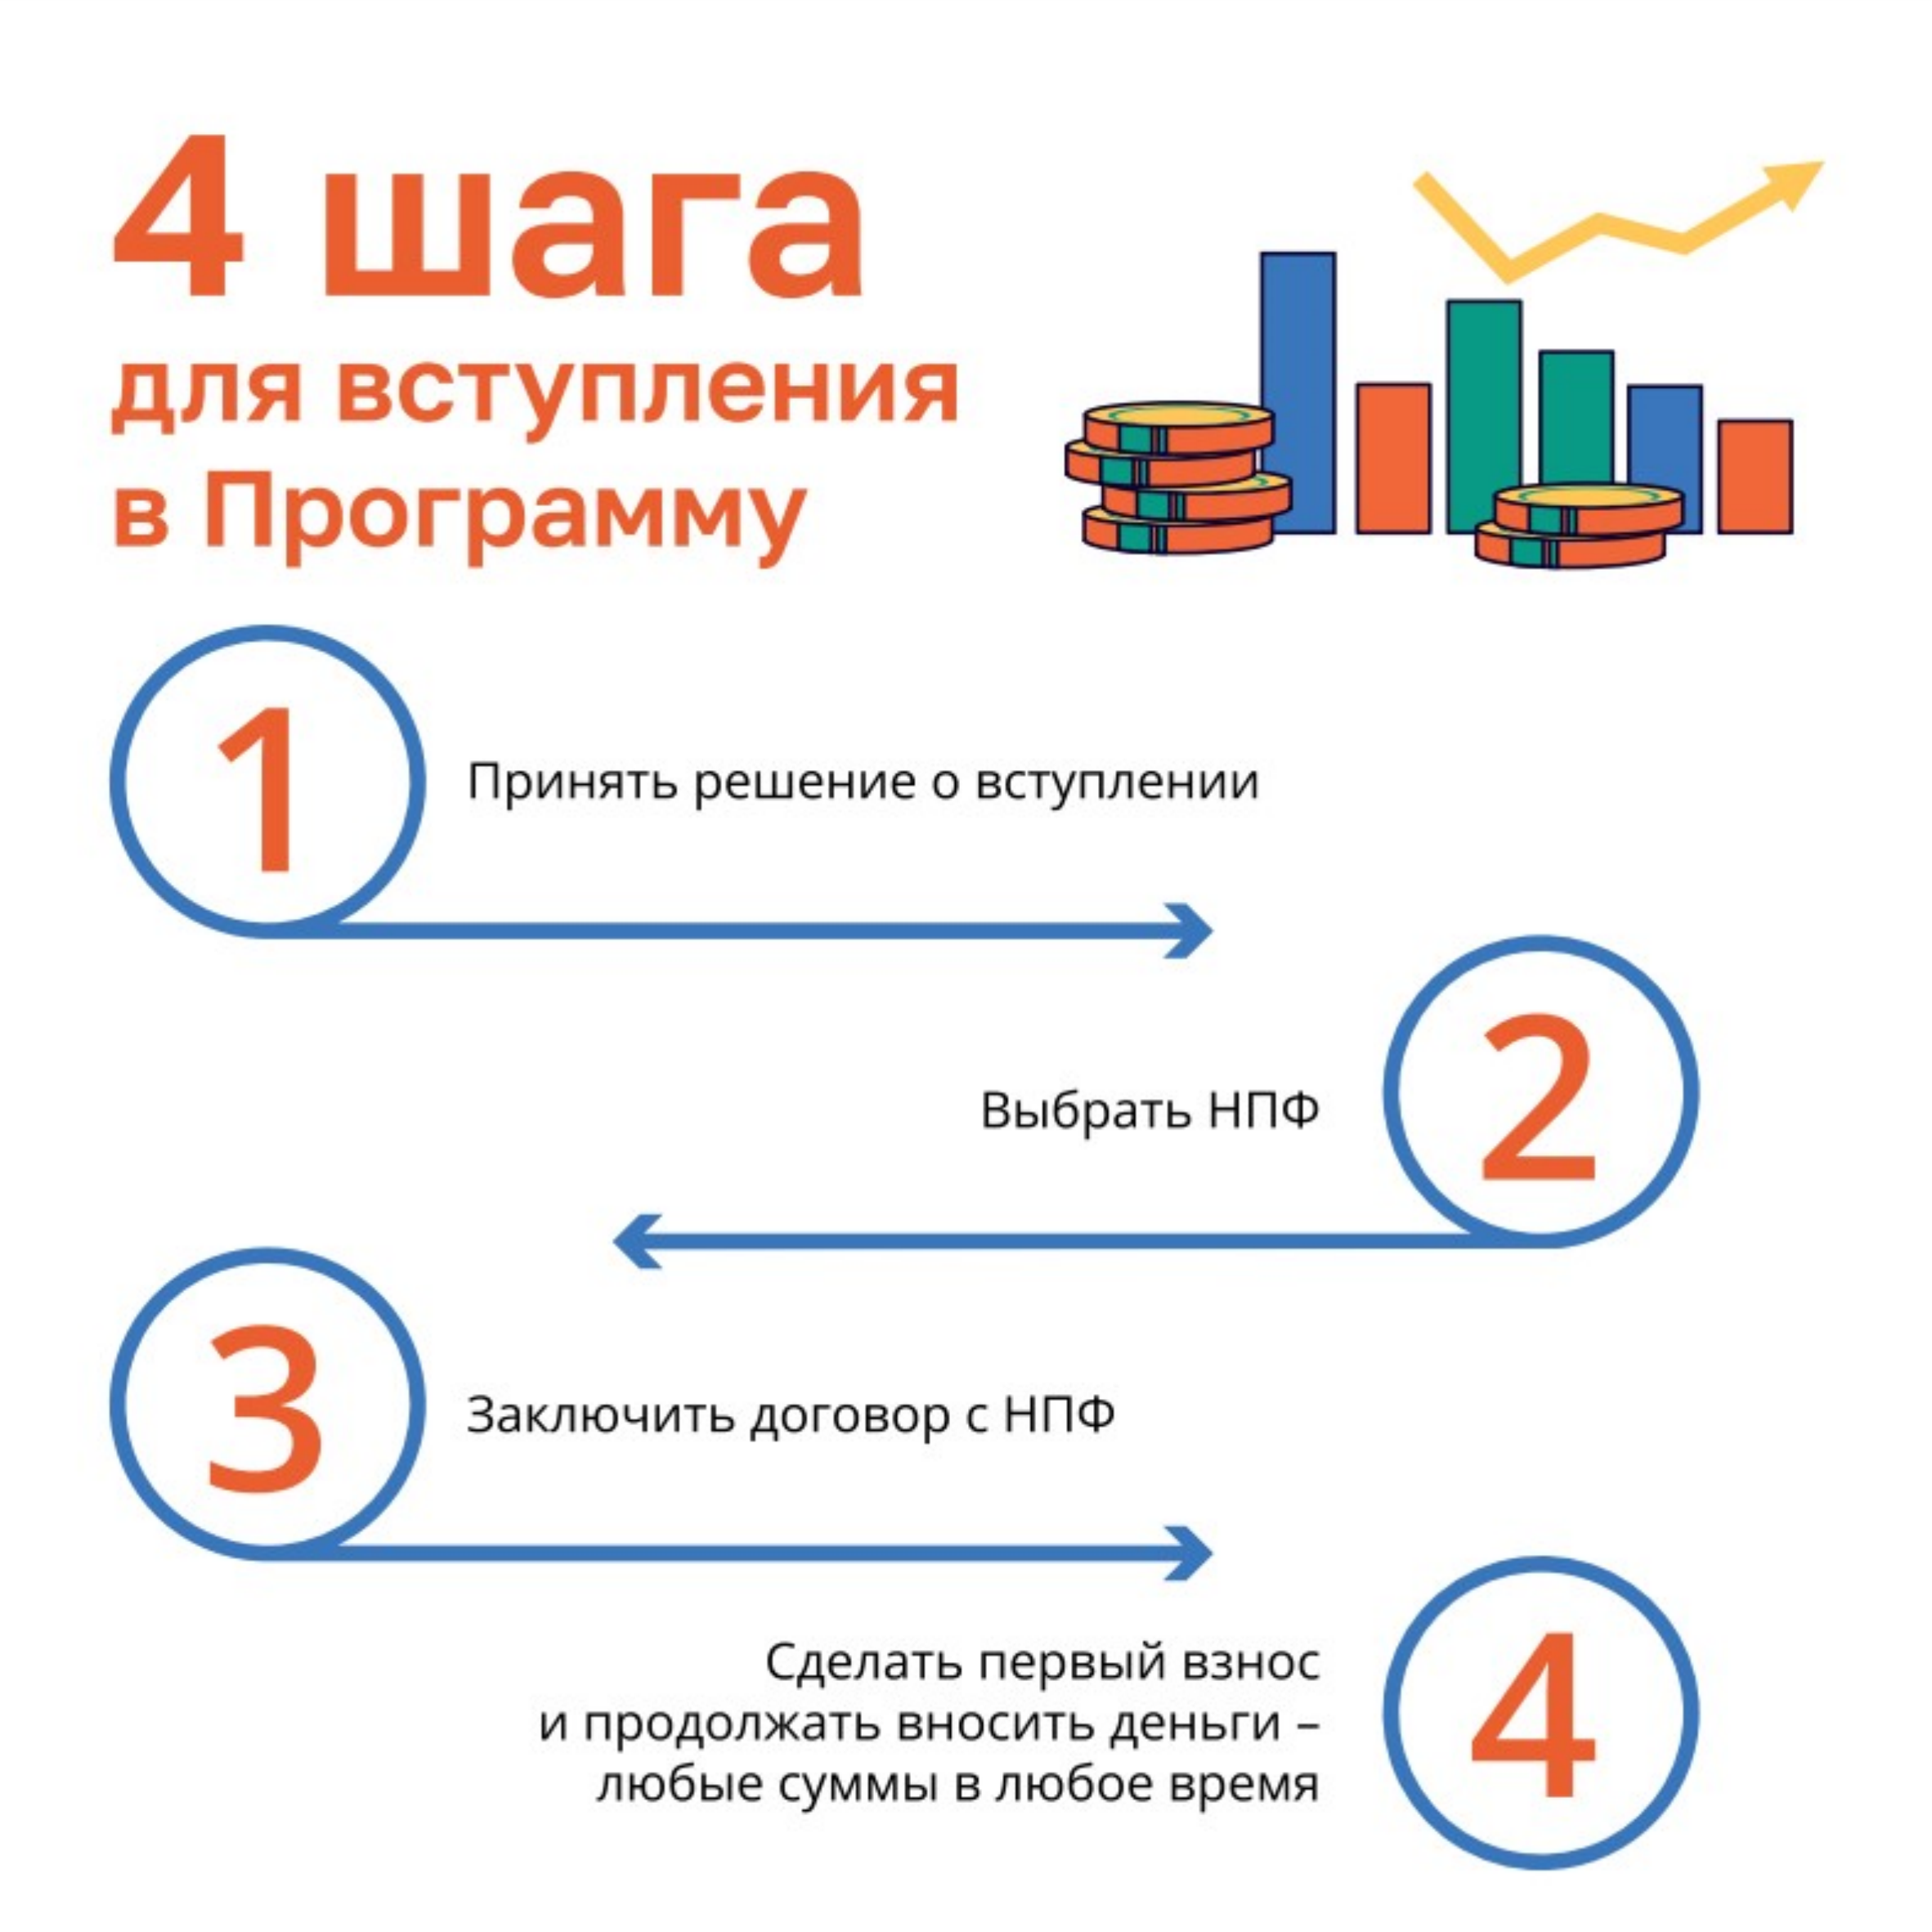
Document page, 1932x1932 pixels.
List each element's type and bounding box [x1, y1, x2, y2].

list [0, 0, 1932, 1932]
